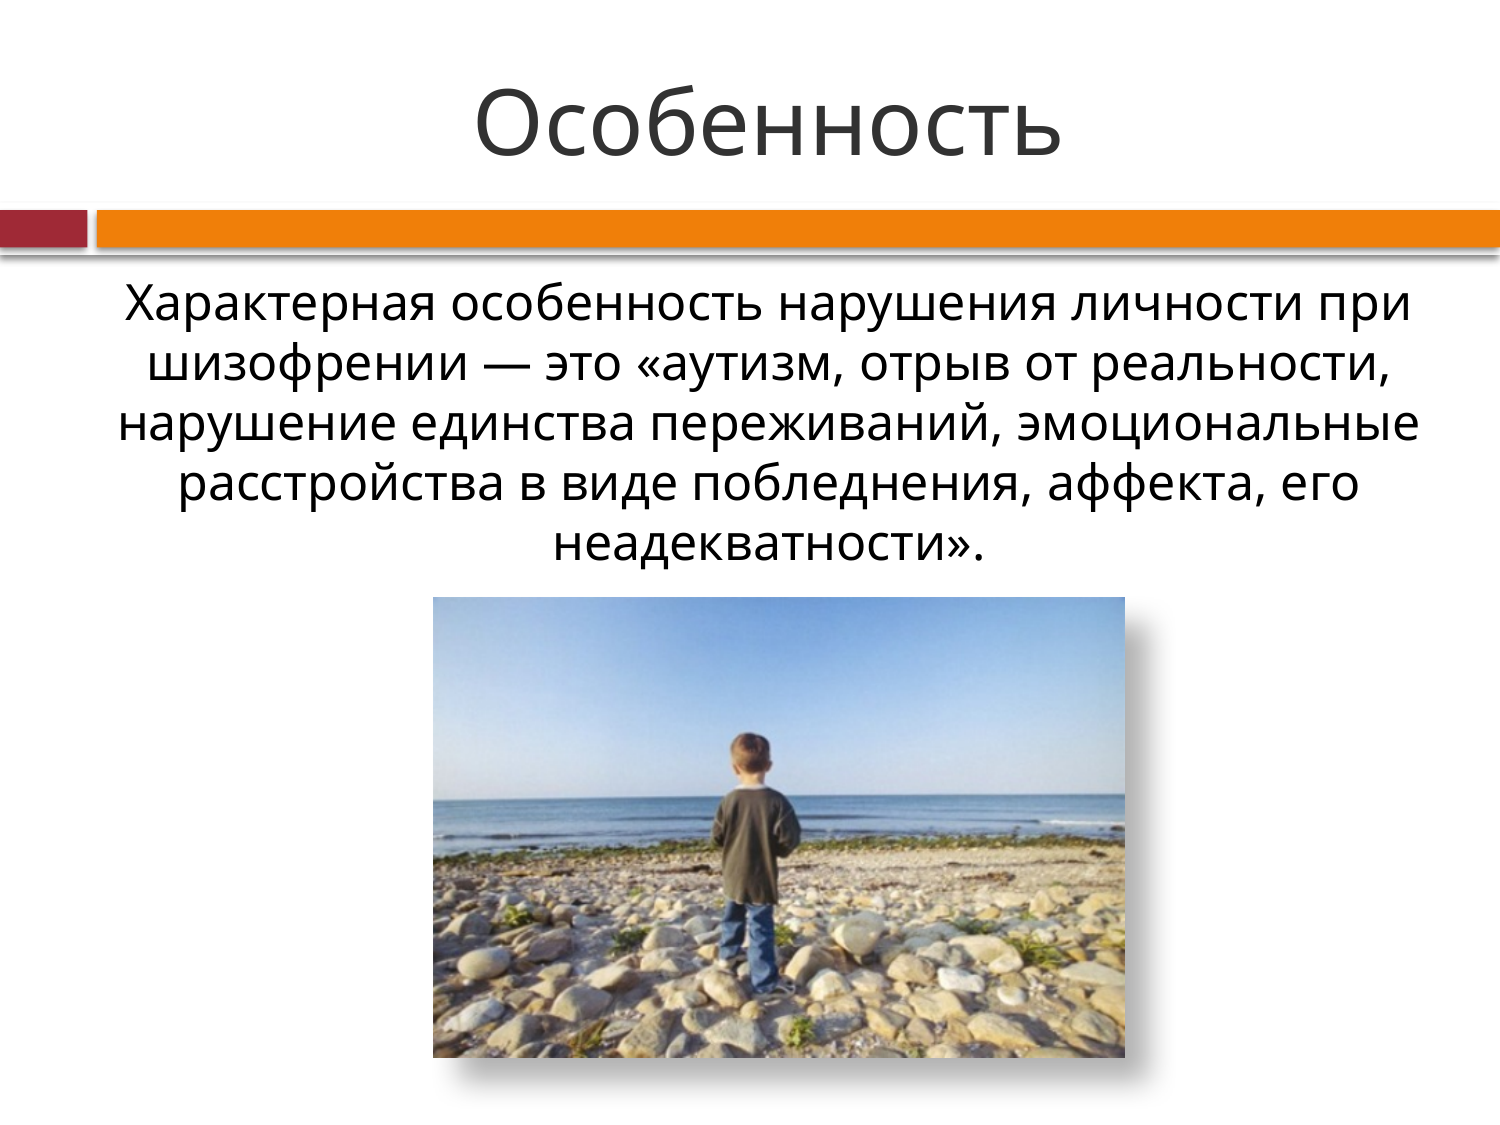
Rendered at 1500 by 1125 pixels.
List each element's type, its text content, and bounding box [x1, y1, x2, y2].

title Особенность [100, 37, 1438, 200]
picture [433, 597, 1125, 1058]
list Характерная особенность нарушения личности при шизофрении — это «аутизм, отрыв от реальности, нарушение единства переживаний, эмоциональные расстройства в виде побледнения, аффекта, его неадекватности». [100, 262, 1438, 1000]
